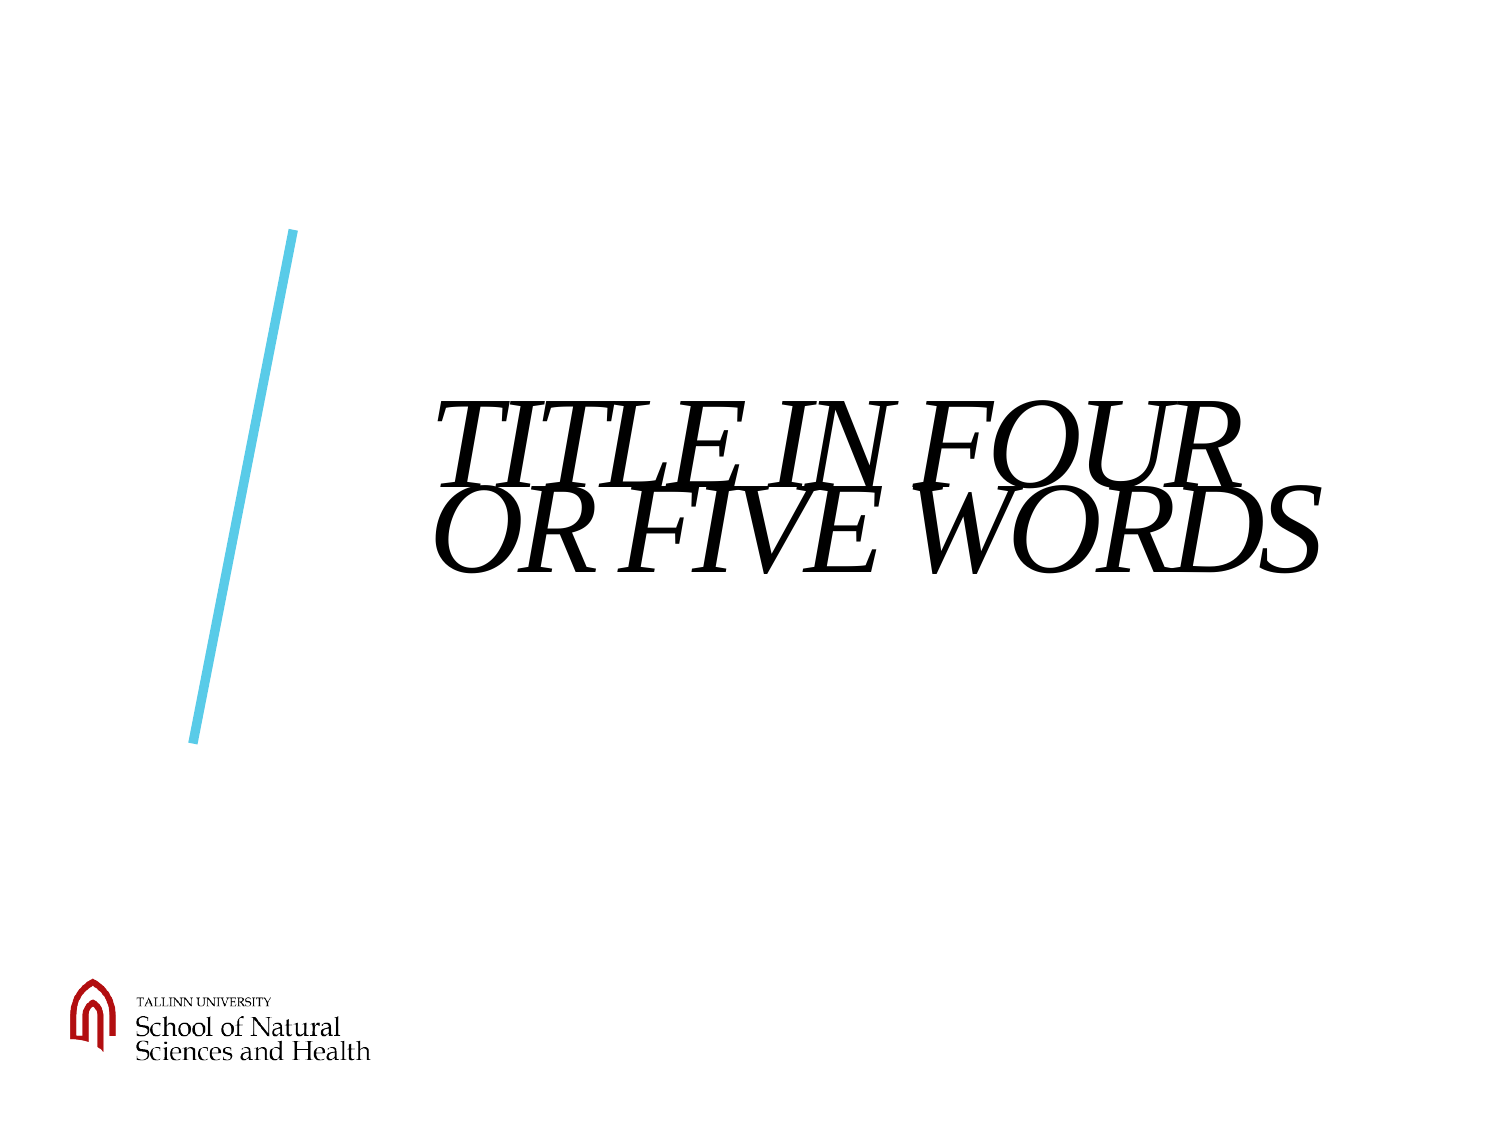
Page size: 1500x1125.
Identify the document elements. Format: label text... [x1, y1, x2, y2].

picture [29, 937, 412, 1122]
title Title in four or five words [414, 273, 1388, 736]
